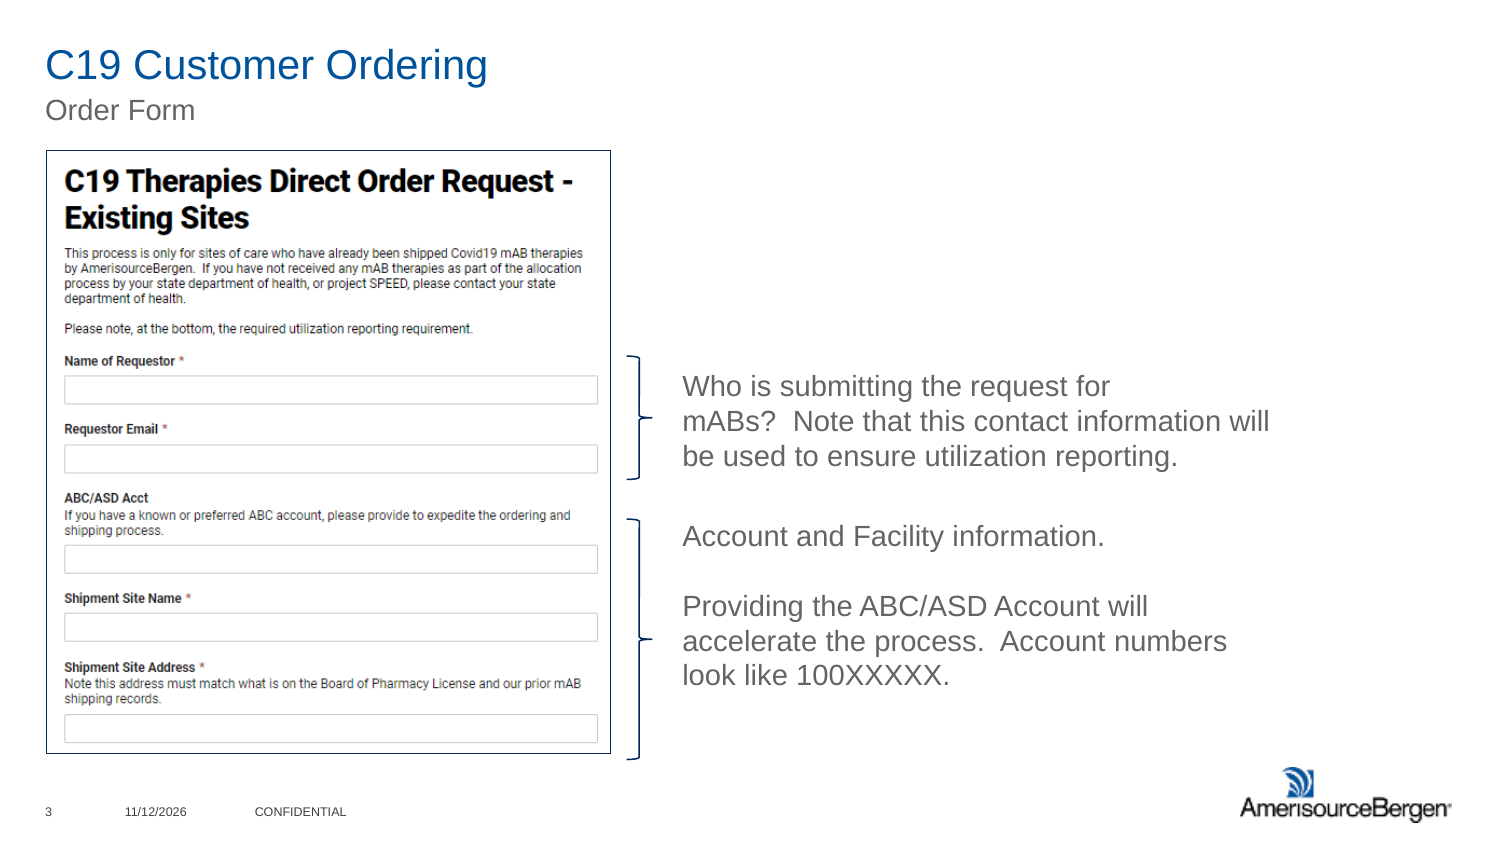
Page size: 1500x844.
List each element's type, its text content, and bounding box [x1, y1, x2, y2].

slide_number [124, 804, 235, 828]
slide_number 3 [45, 804, 102, 828]
text_box [626, 518, 653, 761]
text_box Account and Facility information. Providing the ABC/ASD Account will accelerate the process. Account numbers look like 100XXXXX. [667, 509, 1299, 750]
text_box Who is submitting the request for mABs? Note that this contact information will be used to ensure utilization reporting. [667, 359, 1299, 466]
picture [46, 149, 612, 754]
list Order Form [45, 90, 1396, 139]
footer CONFIDENTIAL [254, 804, 414, 828]
title C19 Customer Ordering [45, 37, 1395, 90]
picture [1240, 767, 1452, 823]
text_box [626, 355, 653, 481]
